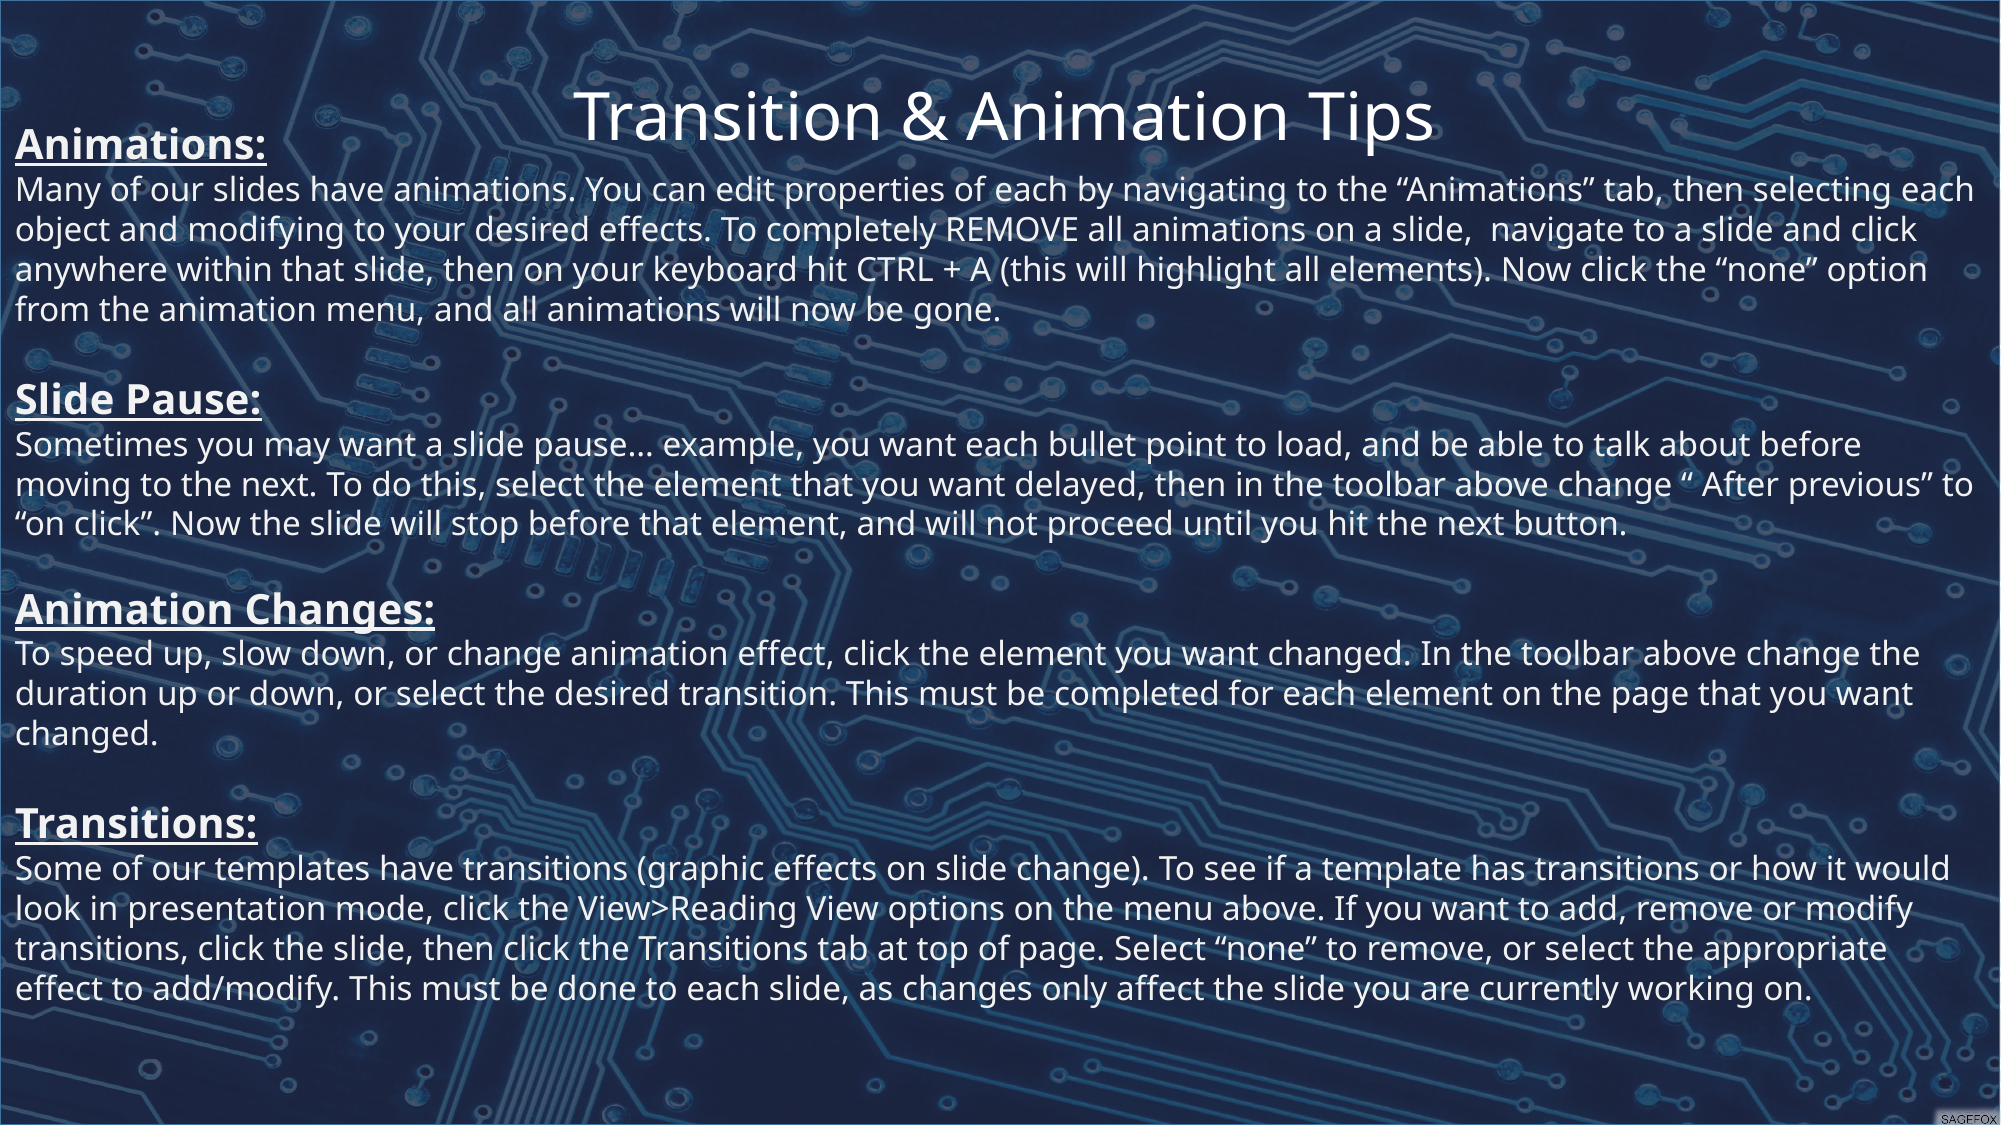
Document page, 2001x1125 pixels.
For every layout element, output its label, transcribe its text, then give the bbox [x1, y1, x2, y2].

title Transition & Animation Tips [477, 59, 1532, 177]
picture [1938, 1114, 1999, 1125]
text_box Animations: Many of our slides have animations. You can edit properties of each by navigating to the “Animations” tab, then selecting each object and modifying to your desired effects. To completely REMOVE all animations on a slide, navigate to a slide and click anywhere within that slide, then on your keyboard hit CTRL + A (this will highlight all elements). Now click the “none” option from the animation menu, and all animations will now be gone. Slide Pause: Sometimes you may want a slide pause… example, you want each bullet point to load, and be able to talk about before moving to the next. To do this, select the element that you want delayed, then in the toolbar above change “ After previous” to “on click”. Now the slide will stop before that element, and will not proceed until you hit the next button. Animation Changes: To speed up, slow down, or change animation effect, click the element you want changed. In the toolbar above change the duration up or down, or select the desired transition. This must be completed for each element on the page that you want changed. Transitions: Some of our templates have transitions (graphic effects on slide change). To see if a template has transitions or how it would look in presentation mode, click the View>Reading View options on the menu above. If you want to add, remove or modify transitions, click the slide, then click the Transitions tab at top of page. Select “none” to remove, or select the appropriate effect to add/modify. This must be done to each slide, as changes only affect the slide you are currently working on. [0, 0, 2000, 1125]
